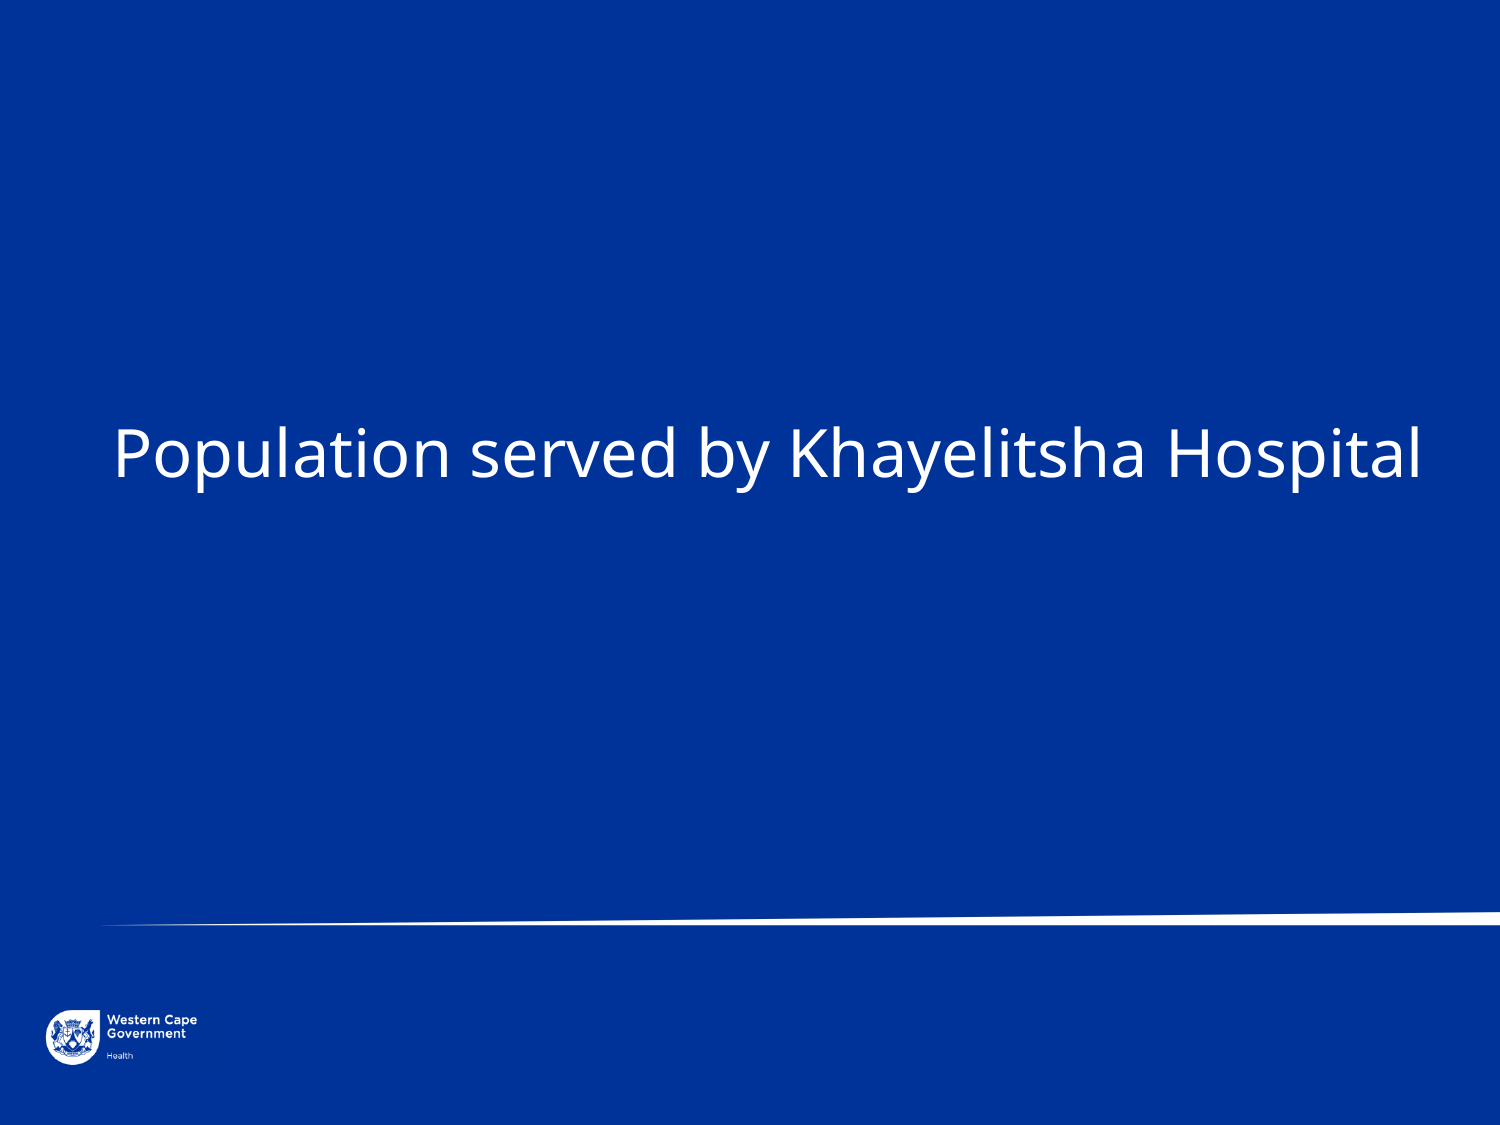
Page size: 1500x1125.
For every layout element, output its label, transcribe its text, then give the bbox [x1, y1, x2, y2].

list Population served by Khayelitsha Hospital [100, 373, 1459, 528]
picture [44, 1008, 227, 1066]
picture [9, 904, 1500, 933]
